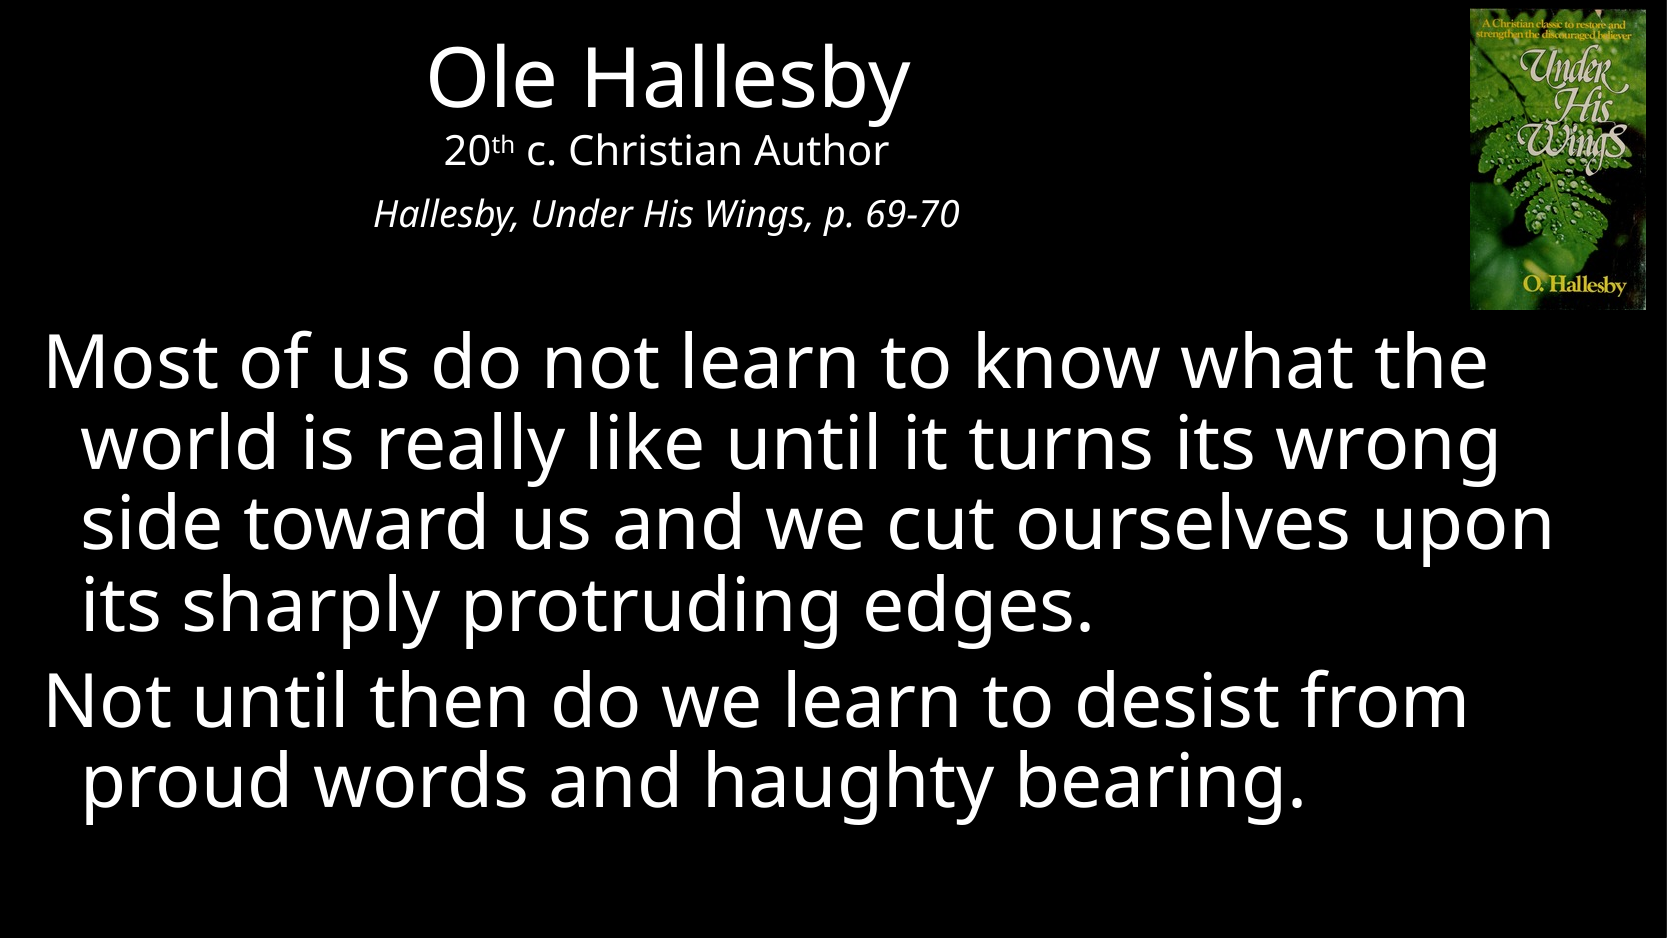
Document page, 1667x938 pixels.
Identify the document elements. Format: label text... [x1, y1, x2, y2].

list Hallesby, Under His Wings, p. 69-70 [27, 194, 1307, 307]
picture [1470, 8, 1647, 311]
title Ole Hallesby [30, 16, 1306, 119]
list 20th c. Christian Author [27, 121, 1307, 194]
list Most of us do not learn to know what the world is really like until it turns its wrong side toward us and we cut ourselves upon its sharply protruding edges. Not until then do we learn to desist from proud words and haughty bearing. [27, 315, 1640, 919]
